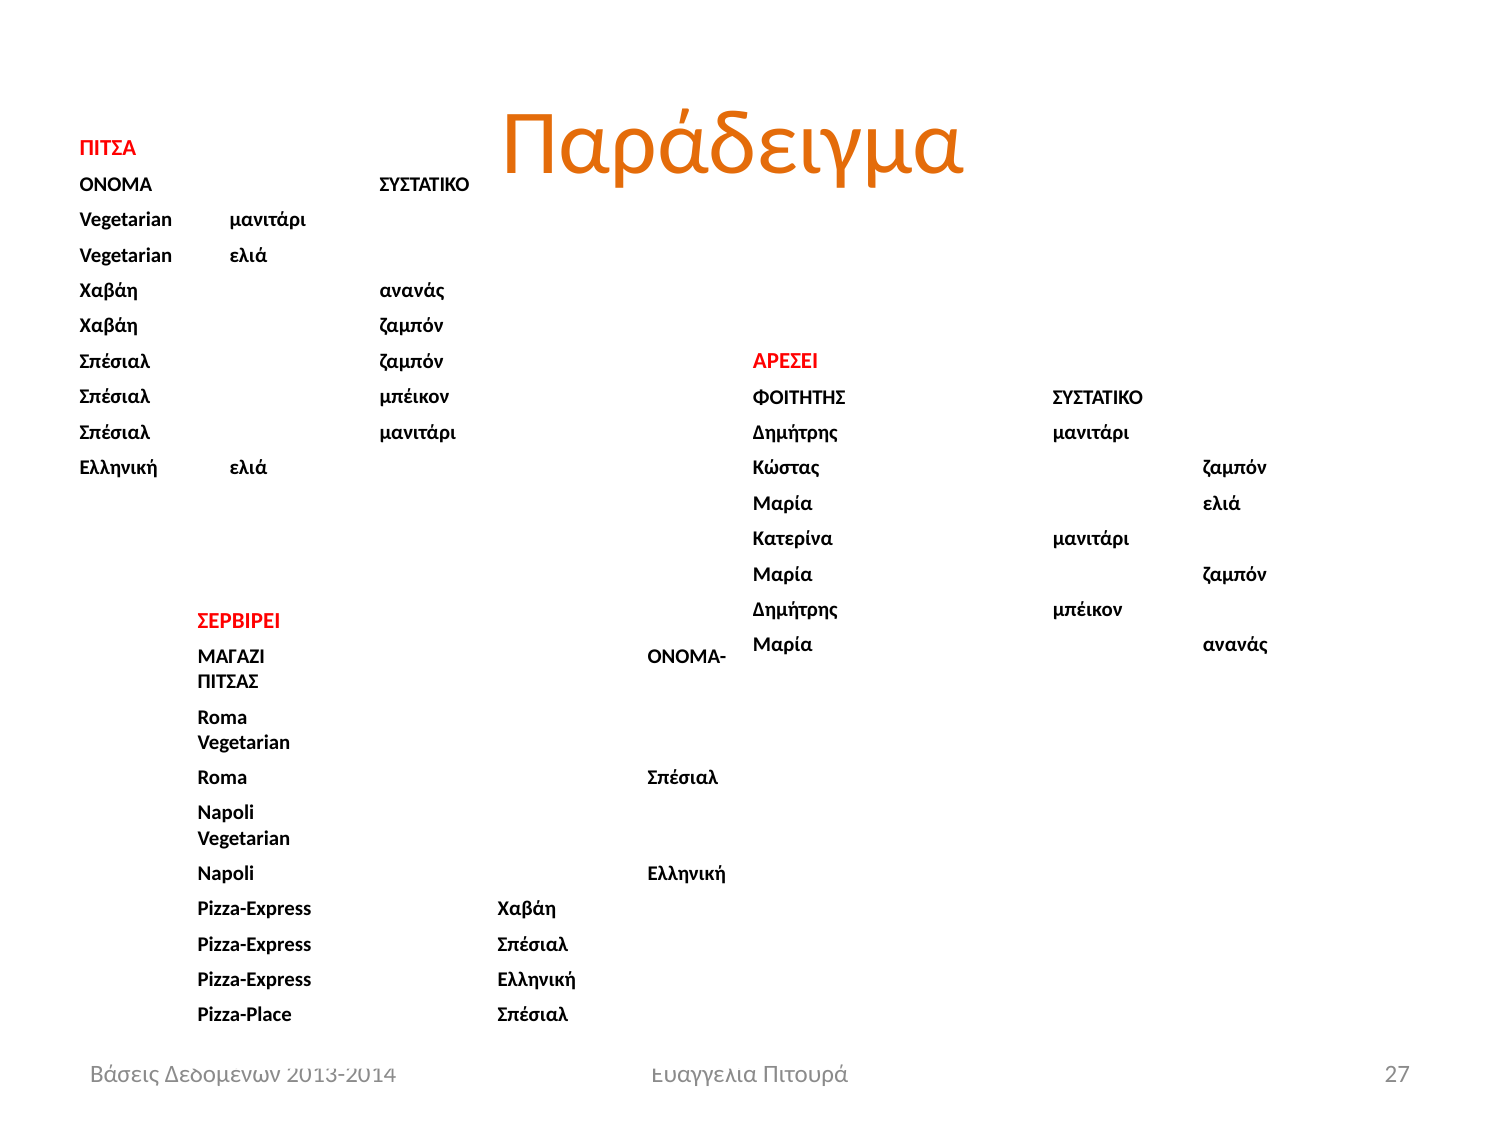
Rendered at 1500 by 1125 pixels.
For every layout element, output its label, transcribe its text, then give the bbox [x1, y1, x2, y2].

footer Ευαγγελία Πιτουρά [512, 1042, 988, 1103]
text_box ΠΙΤΣΑ ΟΝΟΜΑ ΣΥΣΤΑΤΙΚΟ Vegetarian μανιτάρι Vegetarian ελιά Χαβάη ανανάς Χαβάη ζαμπόν Σπέσιαλ ζαμπόν Σπέσιαλ μπέικον Σπέσιαλ μανιτάρι Ελληνική ελιά [64, 125, 630, 486]
text_box ΣΕΡΒΙΡΕΙ ΜΑΓΑΖΙ ΟΝΟΜΑ-ΠΙΤΣΑΣ Roma Vegetarian Roma Σπέσιαλ Napoli Vegetarian Napoli Ελληνική Pizza-Express Χαβάη Pizza-Express Σπέσιαλ Pizza-Express Ελληνική Pizza-Place Σπέσιαλ [183, 597, 748, 1069]
slide_number Βάσεις Δεδομένων 2013-2014 [75, 1042, 425, 1103]
title Παράδειγμα [68, 42, 1419, 231]
slide_number 27 [1074, 1042, 1425, 1103]
text_box ΑΡΕΣΕΙ ΦΟΙΤΗΤΗΣ ΣΥΣΤΑΤΙΚΟ Δημήτρης μανιτάρι Κώστας ζαμπόν Μαρία ελιά Κατερίνα μανιτάρι Μαρία ζαμπόν Δημήτρης μπέικον Μαρία ανανάς [738, 338, 1303, 664]
